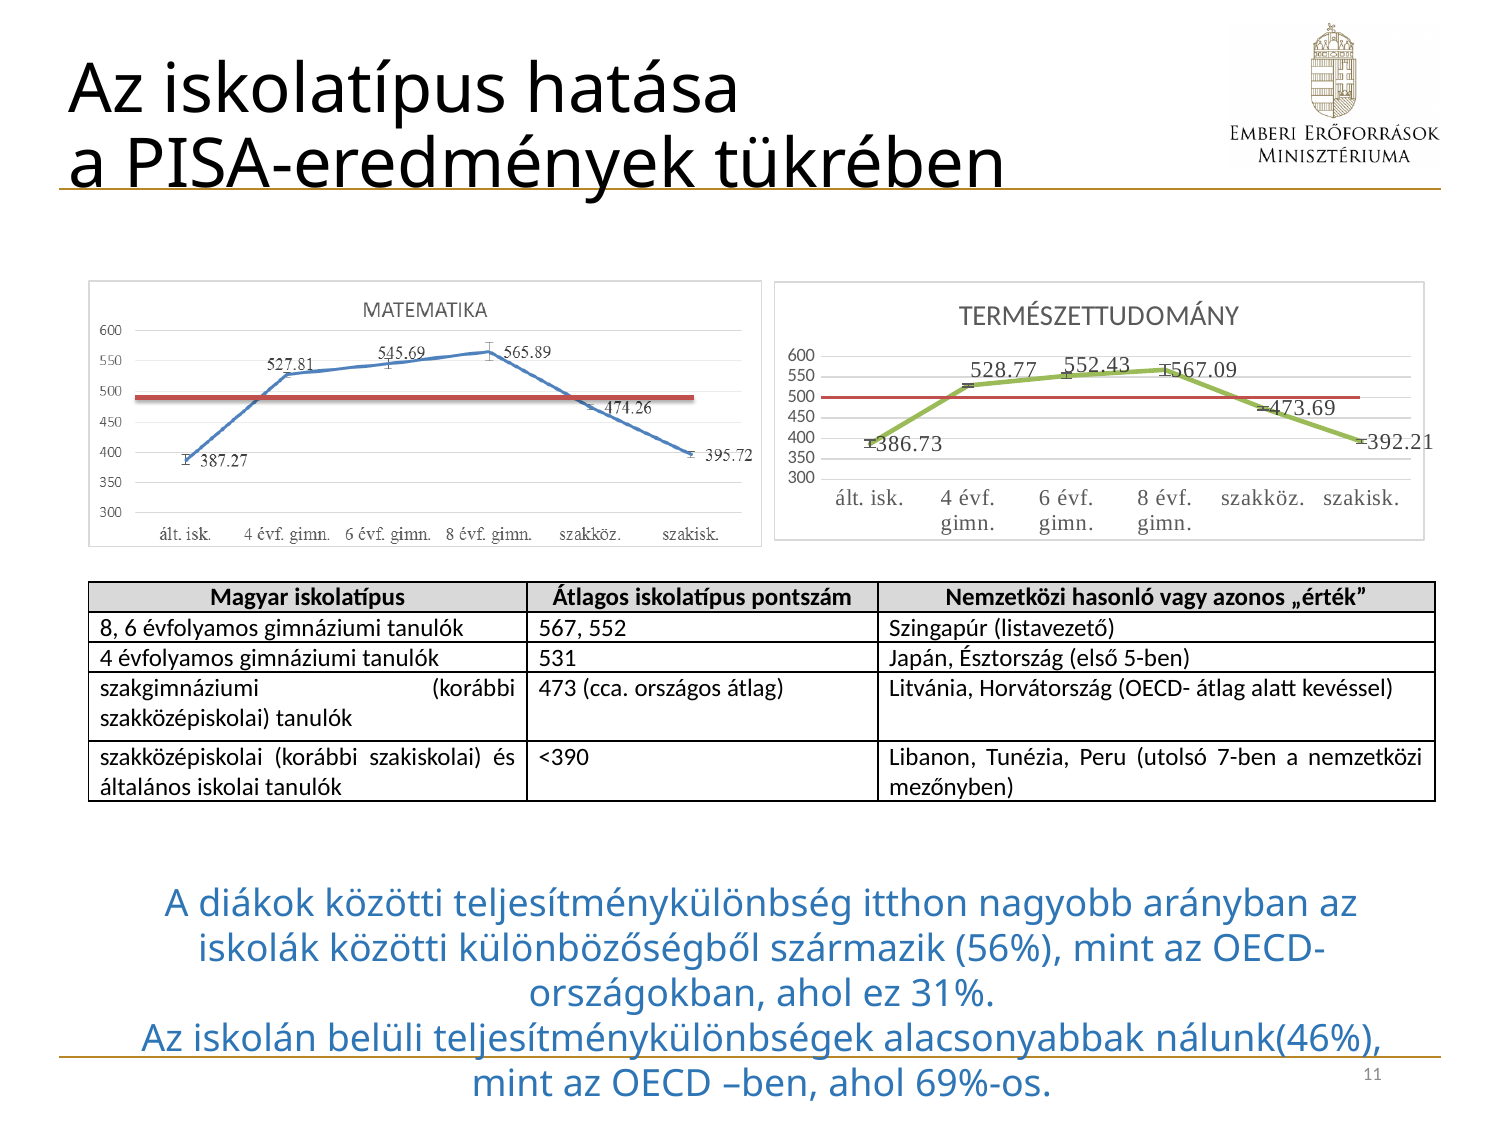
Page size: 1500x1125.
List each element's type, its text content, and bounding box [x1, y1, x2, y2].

table_header Nemzetközi hasonló vagy azonos „érték” [879, 583, 1434, 611]
chart [773, 281, 1436, 541]
table_cell 8, 6 évfolyamos gimnáziumi tanulók [89, 613, 526, 641]
table_cell szakközépiskolai (korábbi szakiskolai) és általános iskolai tanulók [89, 742, 526, 800]
table_cell Szingapúr (listavezető) [879, 613, 1434, 641]
table_header Magyar iskolatípus [89, 583, 526, 611]
text_box A diákok közötti teljesítménykülönbség itthon nagyobb arányban az iskolák közötti különbözőségből származik (56%), mint az OECD-országokban, ahol ez 31%. Az iskolán belüli teljesítménykülönbségek alacsonyabbak nálunk(46%), mint az OECD –ben, ahol 69%-os. [88, 871, 1436, 1112]
picture [1436, 23, 1440, 167]
table_cell 531 [528, 643, 877, 671]
picture [88, 280, 762, 547]
table_cell 567, 552 [528, 613, 877, 641]
table_cell Japán, Észtország (első 5-ben) [879, 643, 1434, 671]
table_cell Litvánia, Horvátország (OECD- átlag alatt kevéssel) [879, 673, 1434, 740]
title Az iskolatípus hatása a PISA-eredmények tükrében [53, 19, 1436, 237]
table_cell 473 (cca. országos átlag) [528, 673, 877, 740]
table_cell Libanon, Tunézia, Peru (utolsó 7-ben a nemzetközi mezőnyben) [879, 742, 1434, 800]
table_cell <390 [528, 742, 877, 800]
table_header Átlagos iskolatípus pontszám [528, 583, 877, 611]
table_cell szakgimnáziumi (korábbi szakközépiskolai) tanulók [89, 673, 526, 740]
table_cell 4 évfolyamos gimnáziumi tanulók [89, 643, 526, 671]
